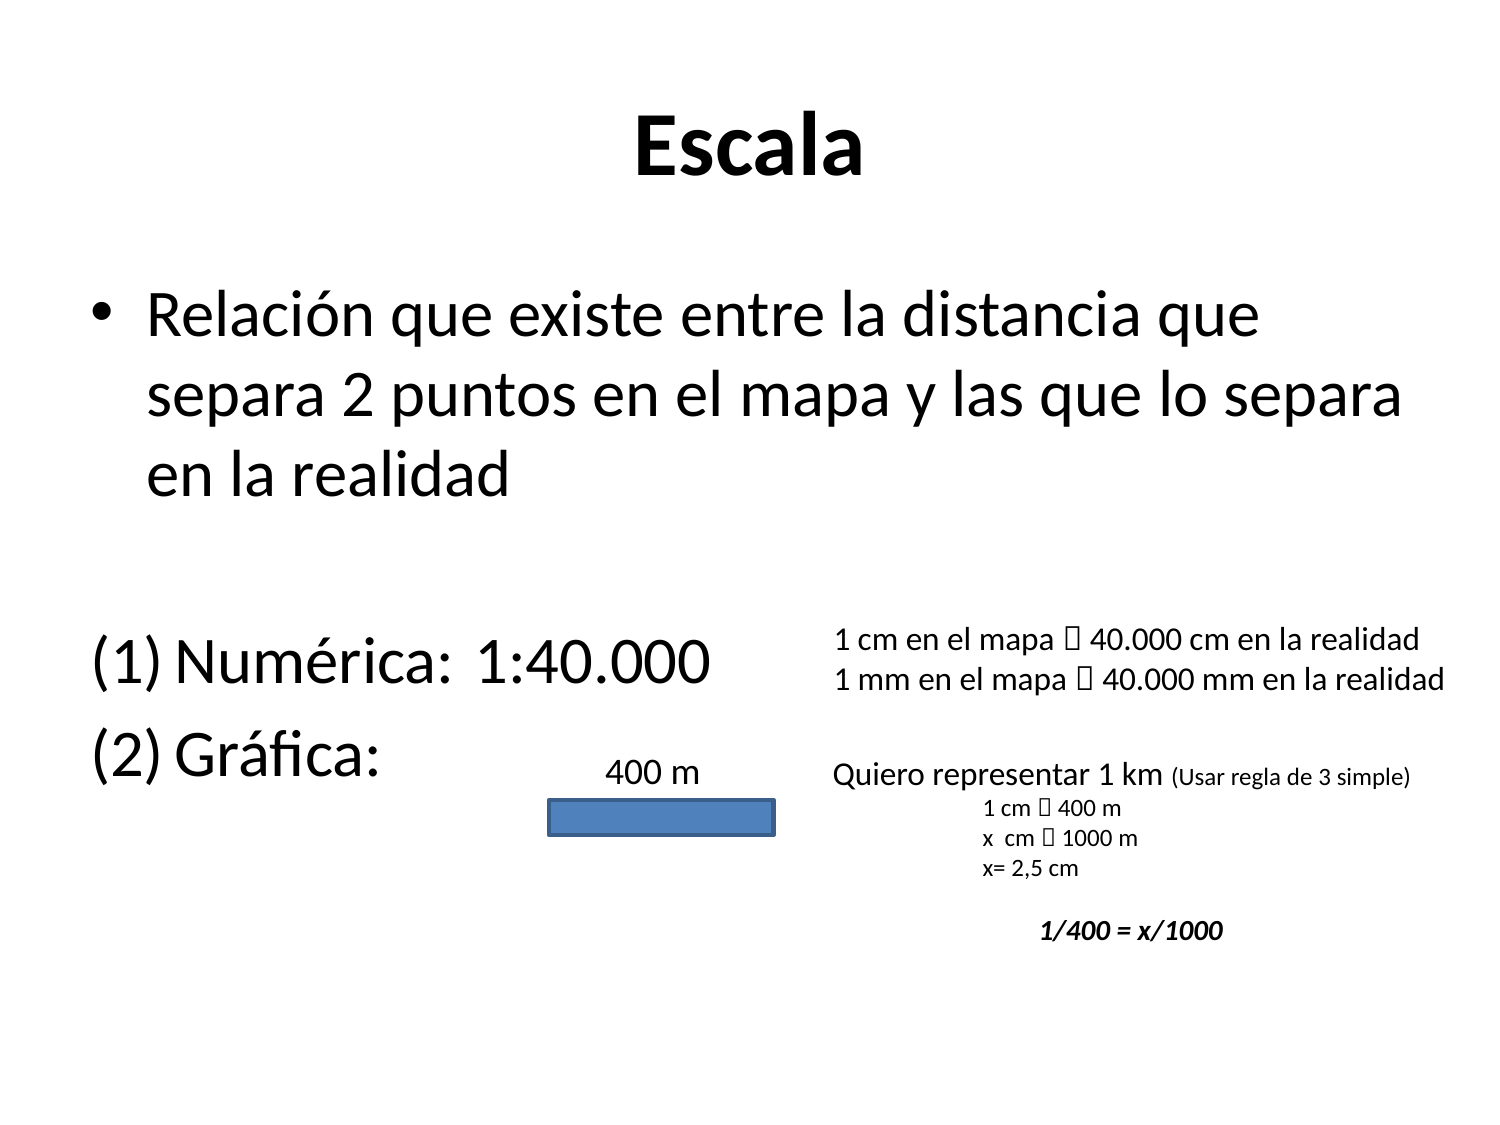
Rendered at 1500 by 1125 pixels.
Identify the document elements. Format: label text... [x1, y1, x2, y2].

text_box 400 m [590, 739, 815, 800]
title Escala [75, 45, 1425, 233]
text_box 1 cm en el mapa  40.000 cm en la realidad 1 mm en el mapa  40.000 mm en la realidad [818, 609, 1483, 735]
text_box [547, 798, 776, 837]
text_box Quiero representar 1 km (Usar regla de 3 simple) 1 cm  400 m x cm  1000 m x= 2,5 cm 1/400 = x/1000 [817, 744, 1444, 954]
list Relación que existe entre la distancia que separa 2 puntos en el mapa y las que lo separa en la realidad Numérica: 1:40.000 Gráfica: [75, 262, 1425, 1005]
